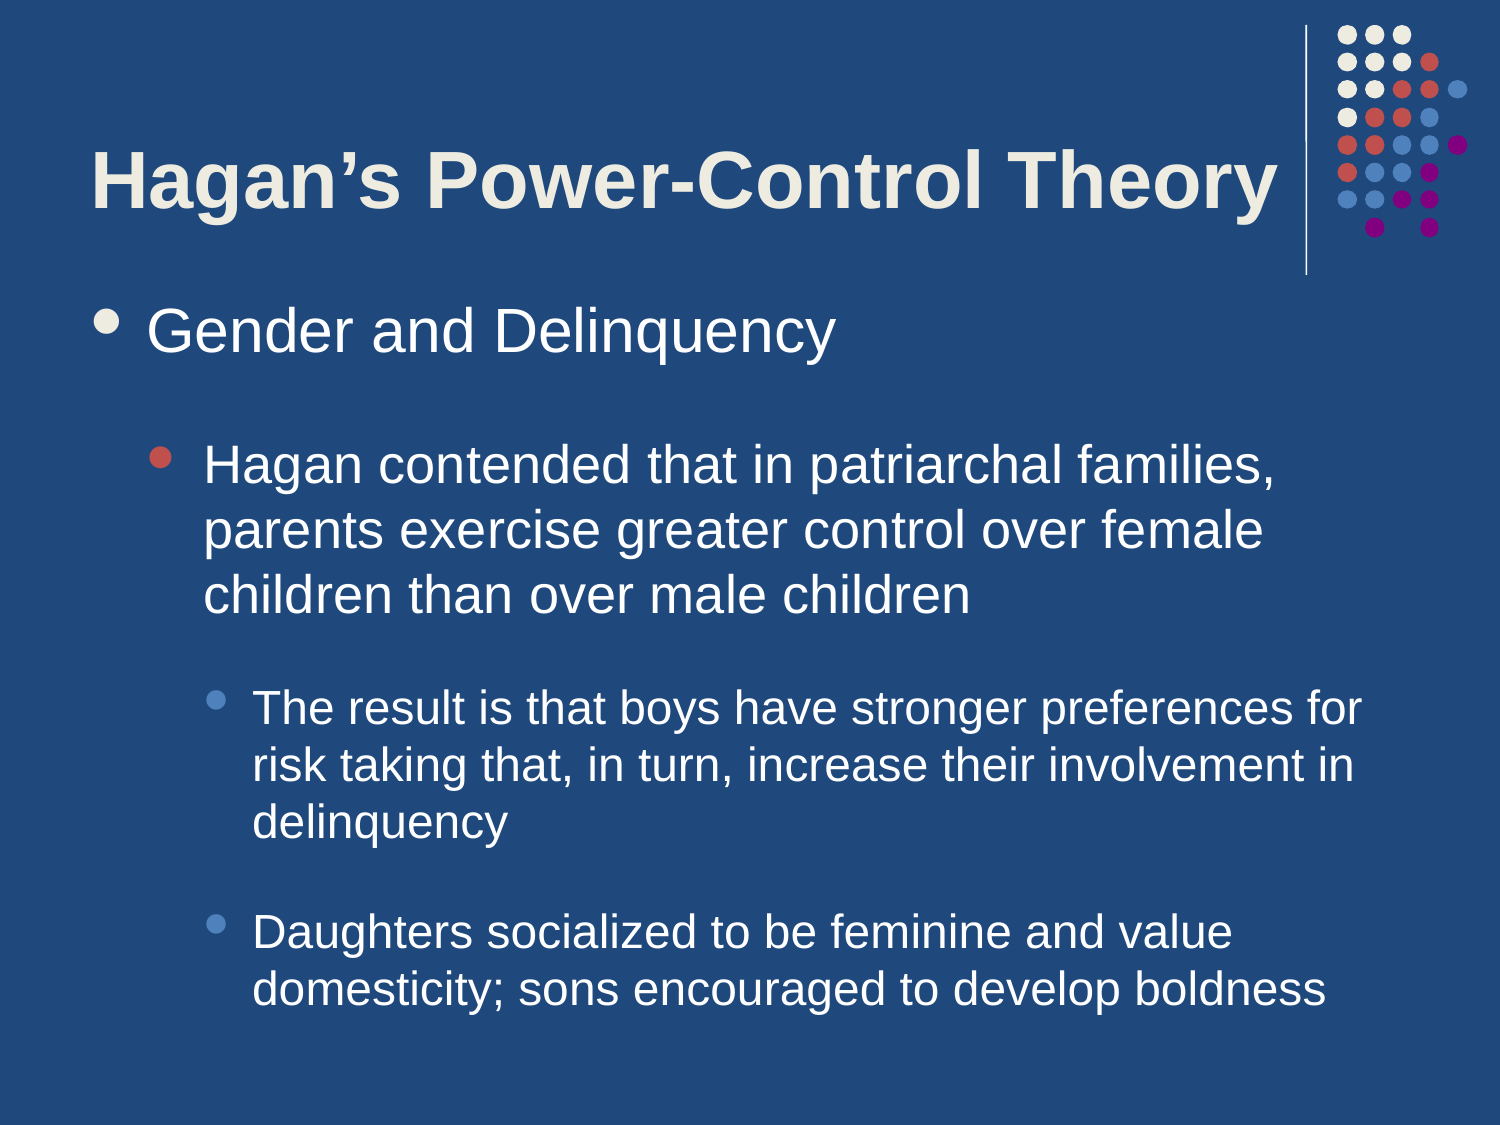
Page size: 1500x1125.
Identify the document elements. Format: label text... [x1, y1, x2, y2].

list Gender and Delinquency Hagan contended that in patriarchal families, parents exercise greater control over female children than over male children The result is that boys have stronger preferences for risk taking that, in turn, increase their involvement in delinquency Daughters socialized to be feminine and value domesticity; sons encouraged to develop boldness [74, 281, 1426, 1006]
title Hagan’s Power-Control Theory [74, 19, 1313, 233]
